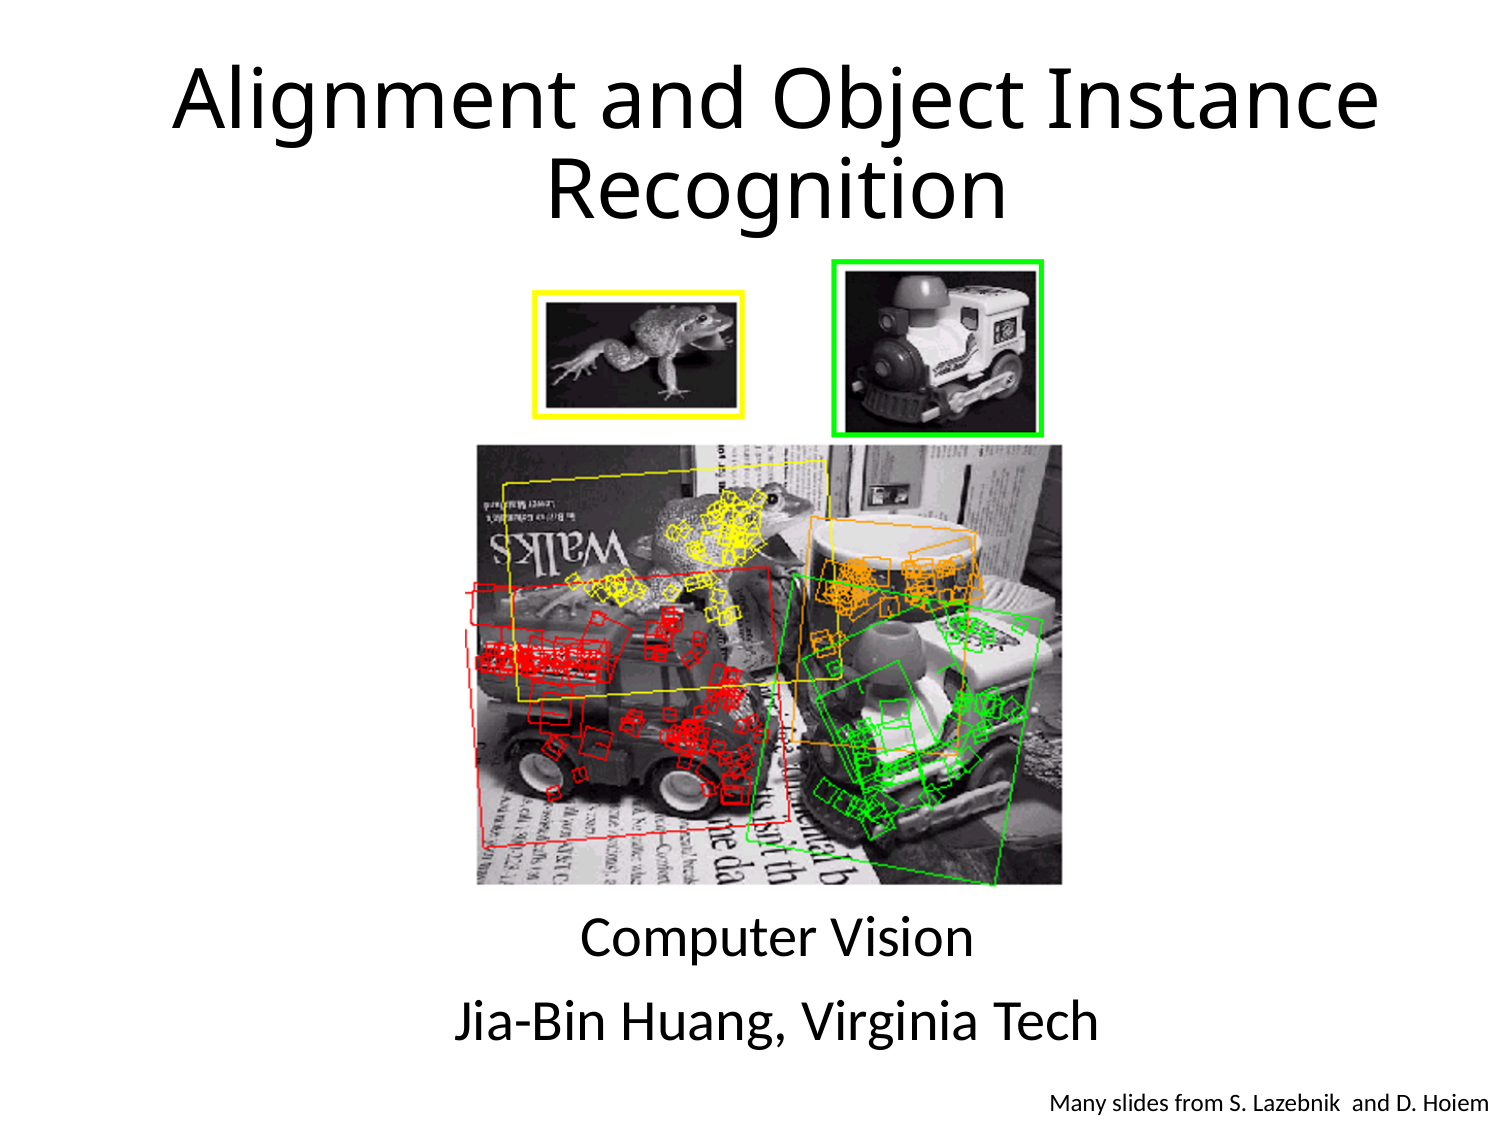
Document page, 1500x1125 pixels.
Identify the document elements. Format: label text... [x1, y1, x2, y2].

subtitle Computer Vision Jia-Bin Huang, Virginia Tech [110, 898, 1445, 1061]
text_box Many slides from S. Lazebnik and D. Hoiem [1034, 1079, 1500, 1125]
title Alignment and Object Instance Recognition [110, 71, 1445, 245]
picture [460, 253, 1077, 890]
